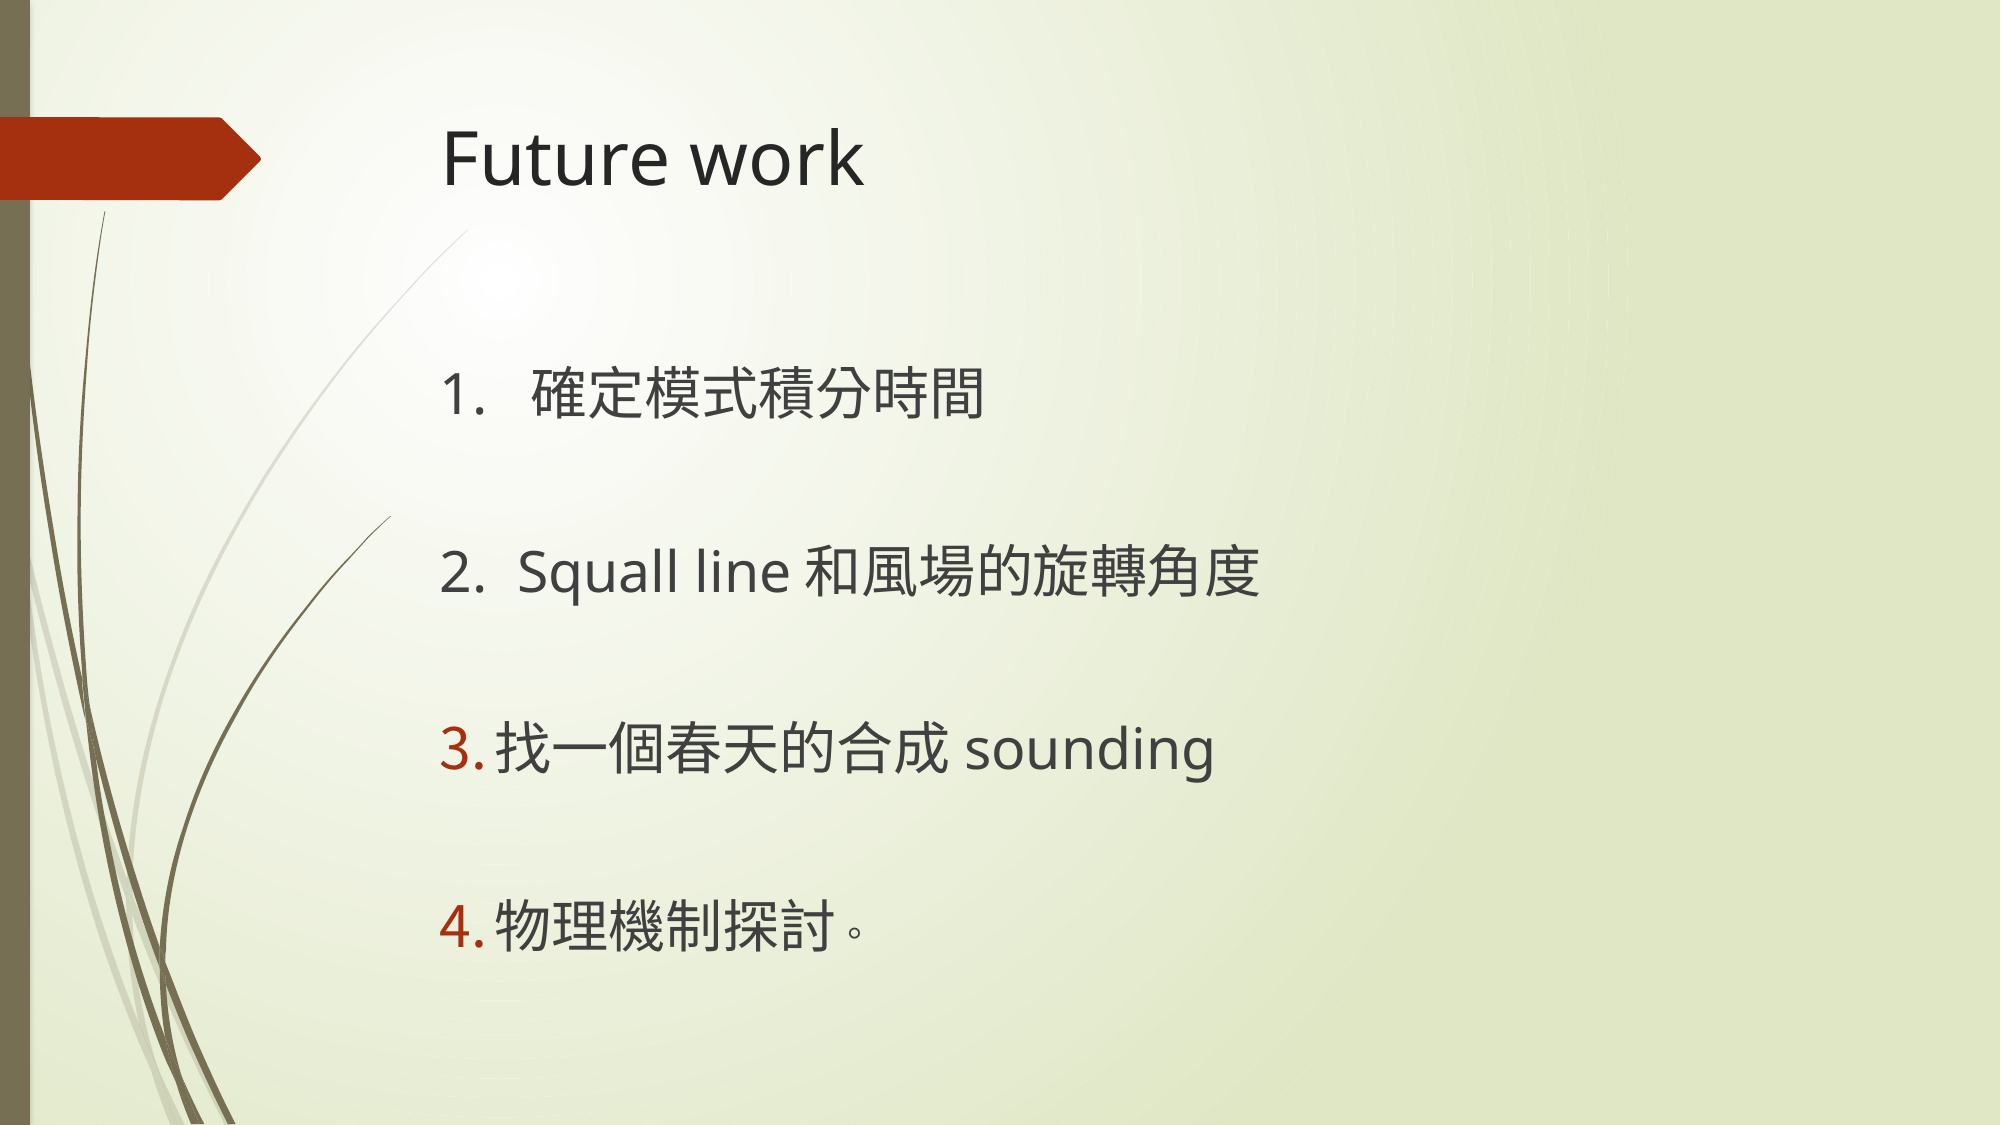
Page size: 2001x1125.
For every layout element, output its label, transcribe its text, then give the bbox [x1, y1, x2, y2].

title Future work [425, 102, 1888, 313]
list 1. 確定模式積分時間 2. Squall line和風場的旋轉角度 找一個春天的合成sounding 物理機制探討。 [424, 350, 1888, 970]
